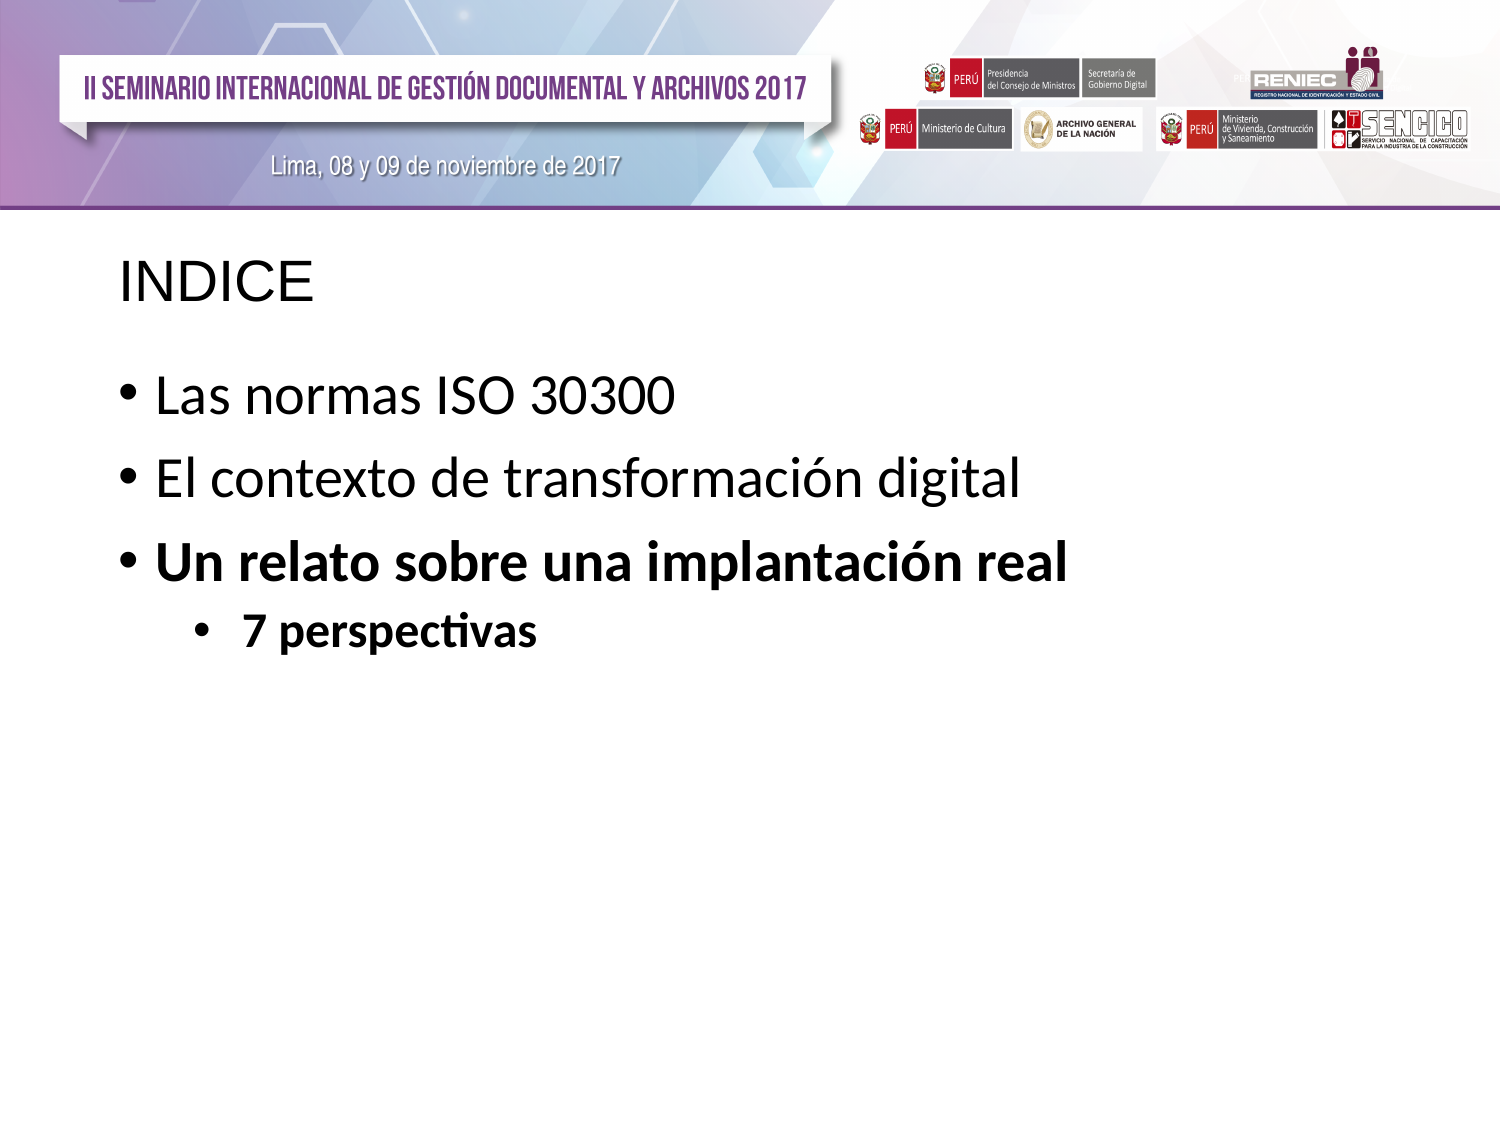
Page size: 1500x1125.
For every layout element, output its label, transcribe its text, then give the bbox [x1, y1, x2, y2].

picture [0, 0, 1500, 210]
title INDICE [103, 209, 1397, 356]
list Las normas ISO 30300 El contexto de transformación digital Un relato sobre una implantación real 7 perspectivas [103, 356, 1397, 1014]
